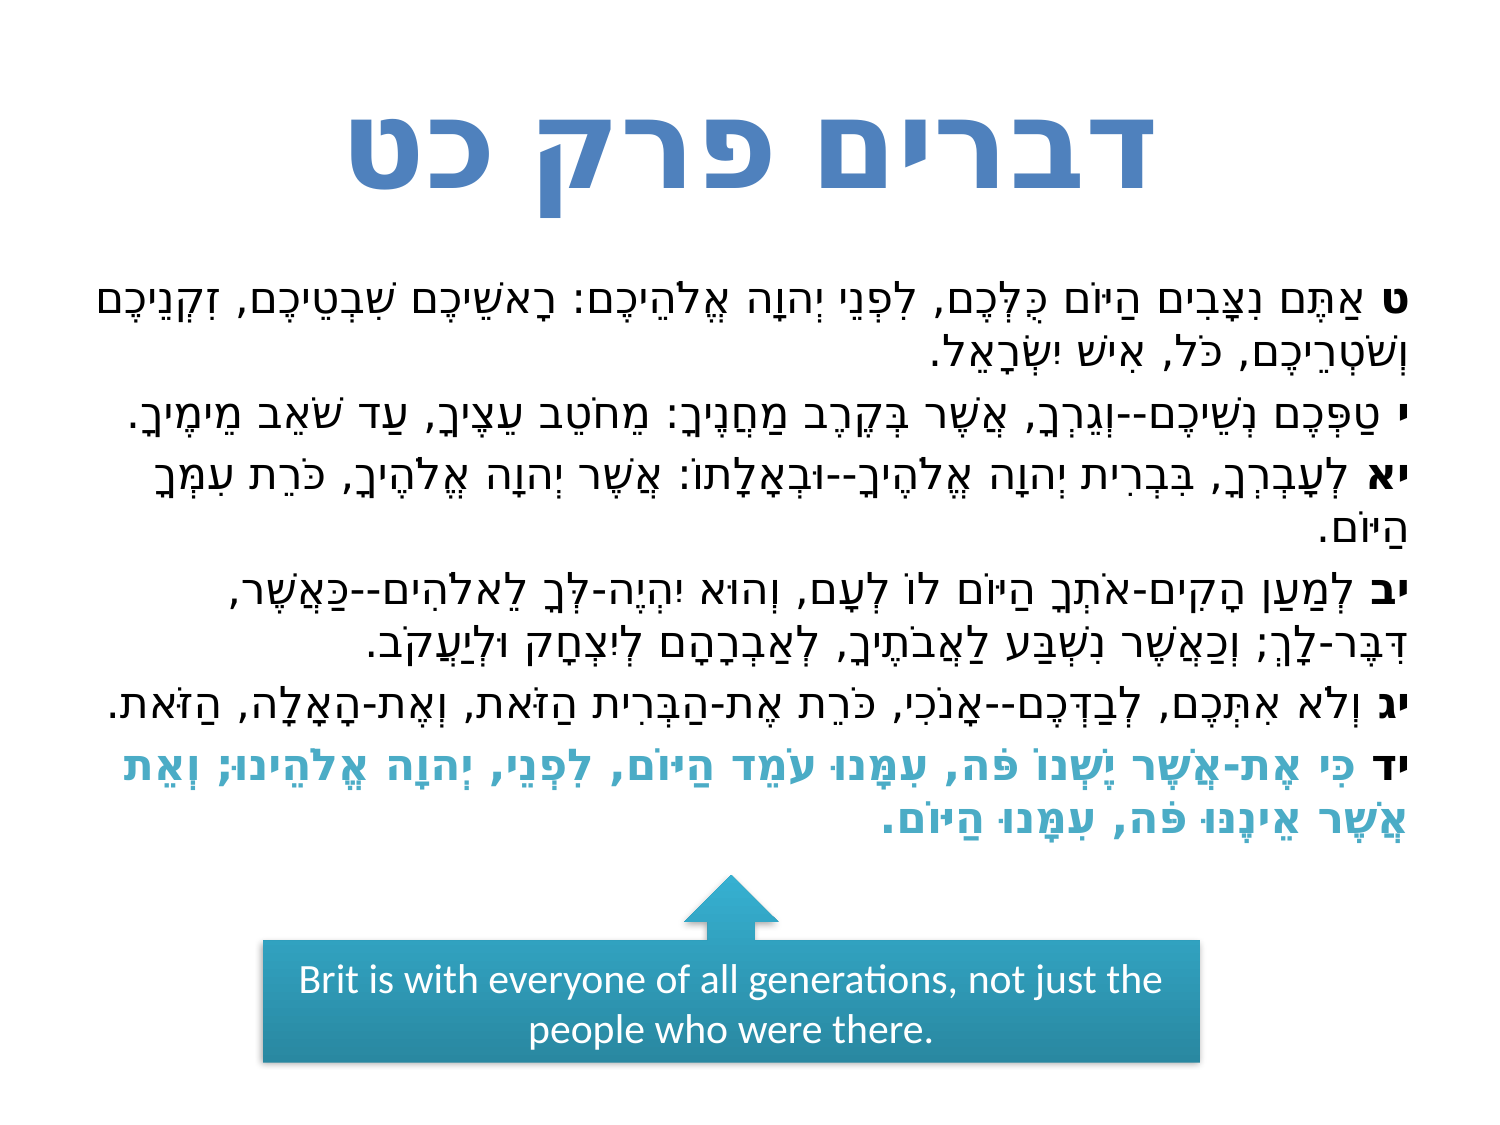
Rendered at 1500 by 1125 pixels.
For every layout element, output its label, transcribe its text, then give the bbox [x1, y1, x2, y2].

title דברים פרק כט [75, 45, 1425, 233]
list ט אַתֶּם נִצָּבִים הַיּוֹם כֻּלְּכֶם, לִפְנֵי יְהוָה אֱלֹהֵיכֶם: רָאשֵׁיכֶם שִׁבְטֵיכֶם, זִקְנֵיכֶם וְשֹׁטְרֵיכֶם, כֹּל, אִישׁ יִשְׂרָאֵל. י טַפְּכֶם נְשֵׁיכֶם--וְגֵרְךָ, אֲשֶׁר בְּקֶרֶב מַחֲנֶיךָ: מֵחֹטֵב עֵצֶיךָ, עַד שֹׁאֵב מֵימֶיךָ. יא לְעָבְרְךָ, בִּבְרִית יְהוָה אֱלֹהֶיךָ--וּבְאָלָתוֹ: אֲשֶׁר יְהוָה אֱלֹהֶיךָ, כֹּרֵת עִמְּךָ הַיּוֹם. יב לְמַעַן הָקִים-אֹתְךָ הַיּוֹם לוֹ לְעָם, וְהוּא יִהְיֶה-לְּךָ לֵאלֹהִים--כַּאֲשֶׁר, דִּבֶּר-לָךְ; וְכַאֲשֶׁר נִשְׁבַּע לַאֲבֹתֶיךָ, לְאַבְרָהָם לְיִצְחָק וּלְיַעֲקֹב. יג וְלֹא אִתְּכֶם, לְבַדְּכֶם--אָנֹכִי, כֹּרֵת אֶת-הַבְּרִית הַזֹּאת, וְאֶת-הָאָלָה, הַזֹּאת. יד כִּי אֶת-אֲשֶׁר יֶשְׁנוֹ פֹּה, עִמָּנוּ עֹמֵד הַיּוֹם, לִפְנֵי, יְהוָה אֱלֹהֵינוּ; וְאֵת אֲשֶׁר אֵינֶנּוּ פֹּה, עִמָּנוּ הַיּוֹם. [75, 262, 1425, 925]
text_box Brit is with everyone of all generations, not just the people who were there. [262, 875, 1201, 1063]
